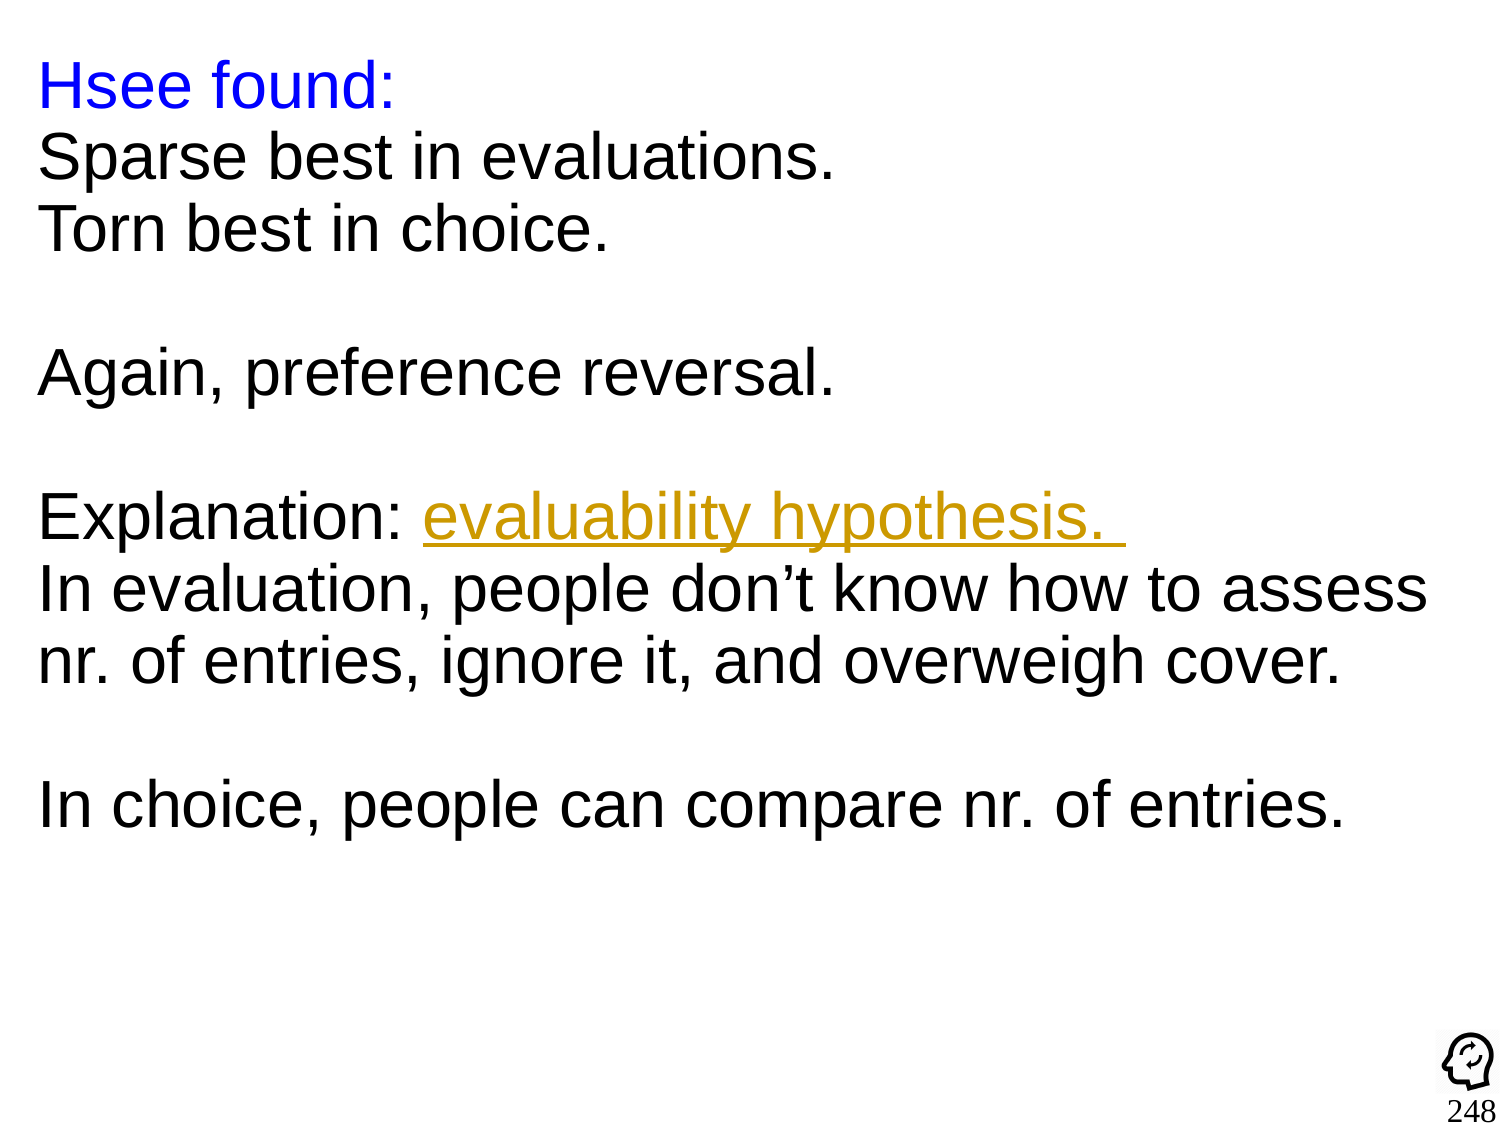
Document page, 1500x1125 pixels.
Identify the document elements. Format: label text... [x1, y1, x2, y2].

text_box Hsee found: Sparse best in evaluations. Torn best in choice. Again, preference reversal. Explanation: evaluability hypothesis. In evaluation, people don’t know how to assess nr. of entries, ignore it, and overweigh cover. In choice, people can compare nr. of entries. [23, 43, 1466, 850]
text_box 248 [1432, 1101, 1500, 1125]
picture [1434, 1029, 1500, 1095]
